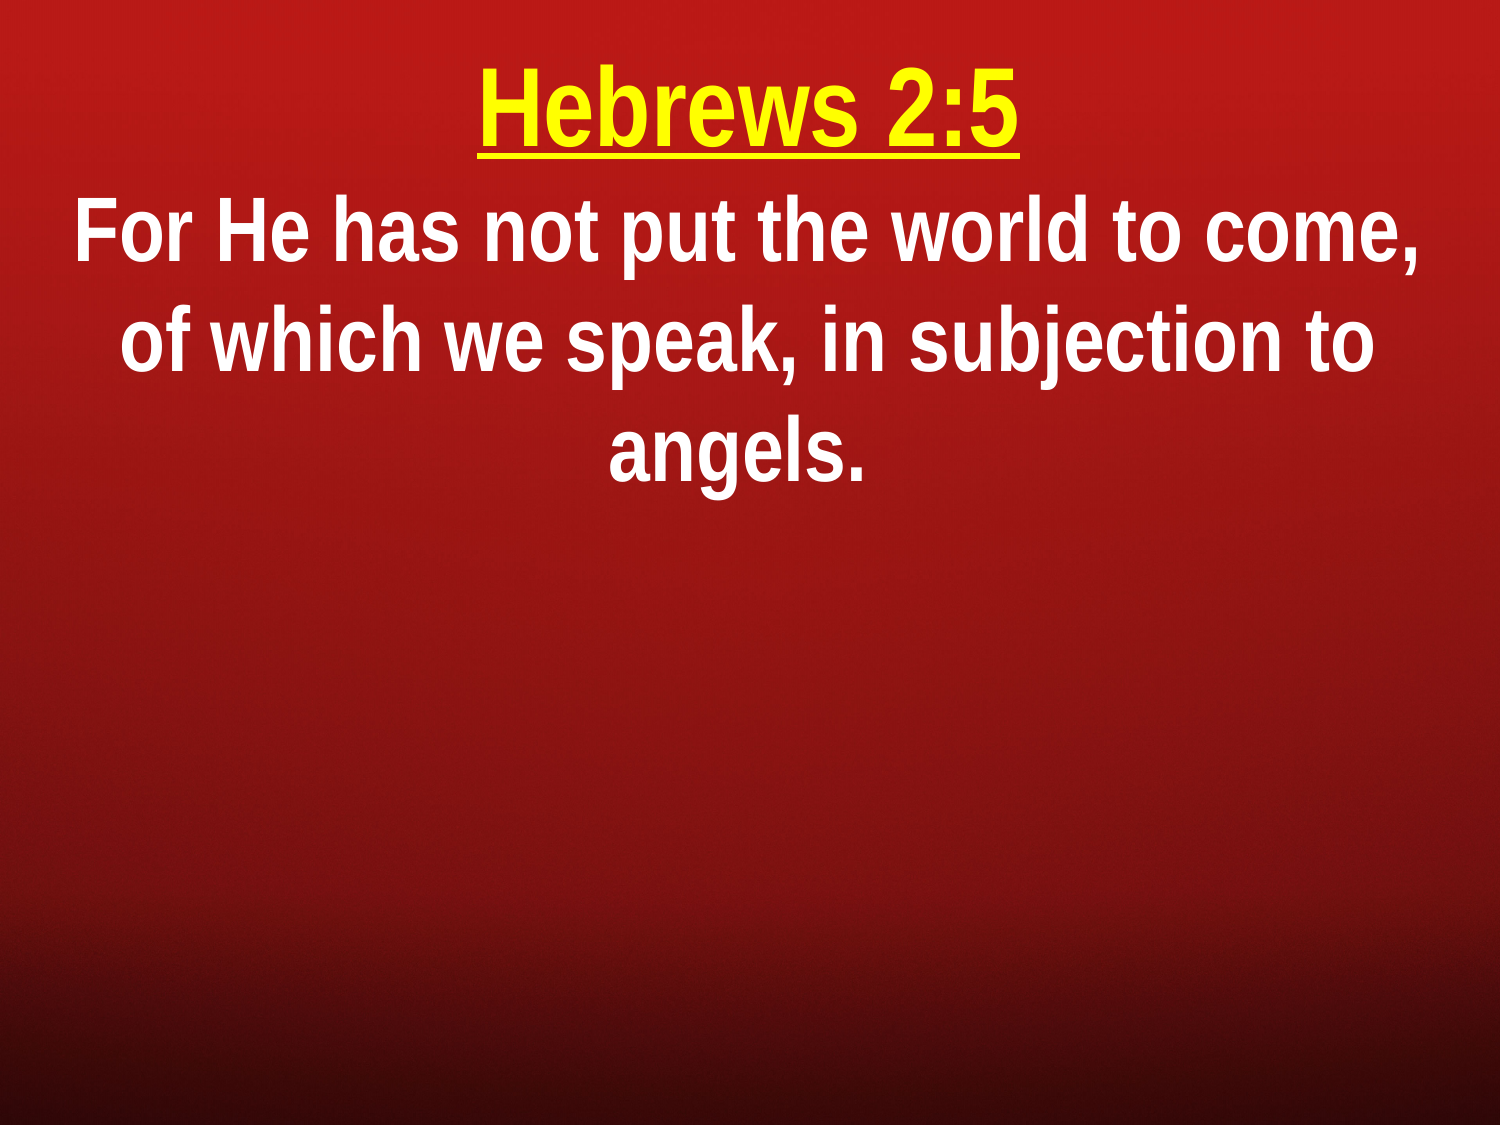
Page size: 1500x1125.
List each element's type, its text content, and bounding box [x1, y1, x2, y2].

picture [0, 0, 1500, 1125]
text_box Hebrews 2:5 For He has not put the world to come, of which we speak, in subjection to angels. [17, 26, 1480, 507]
